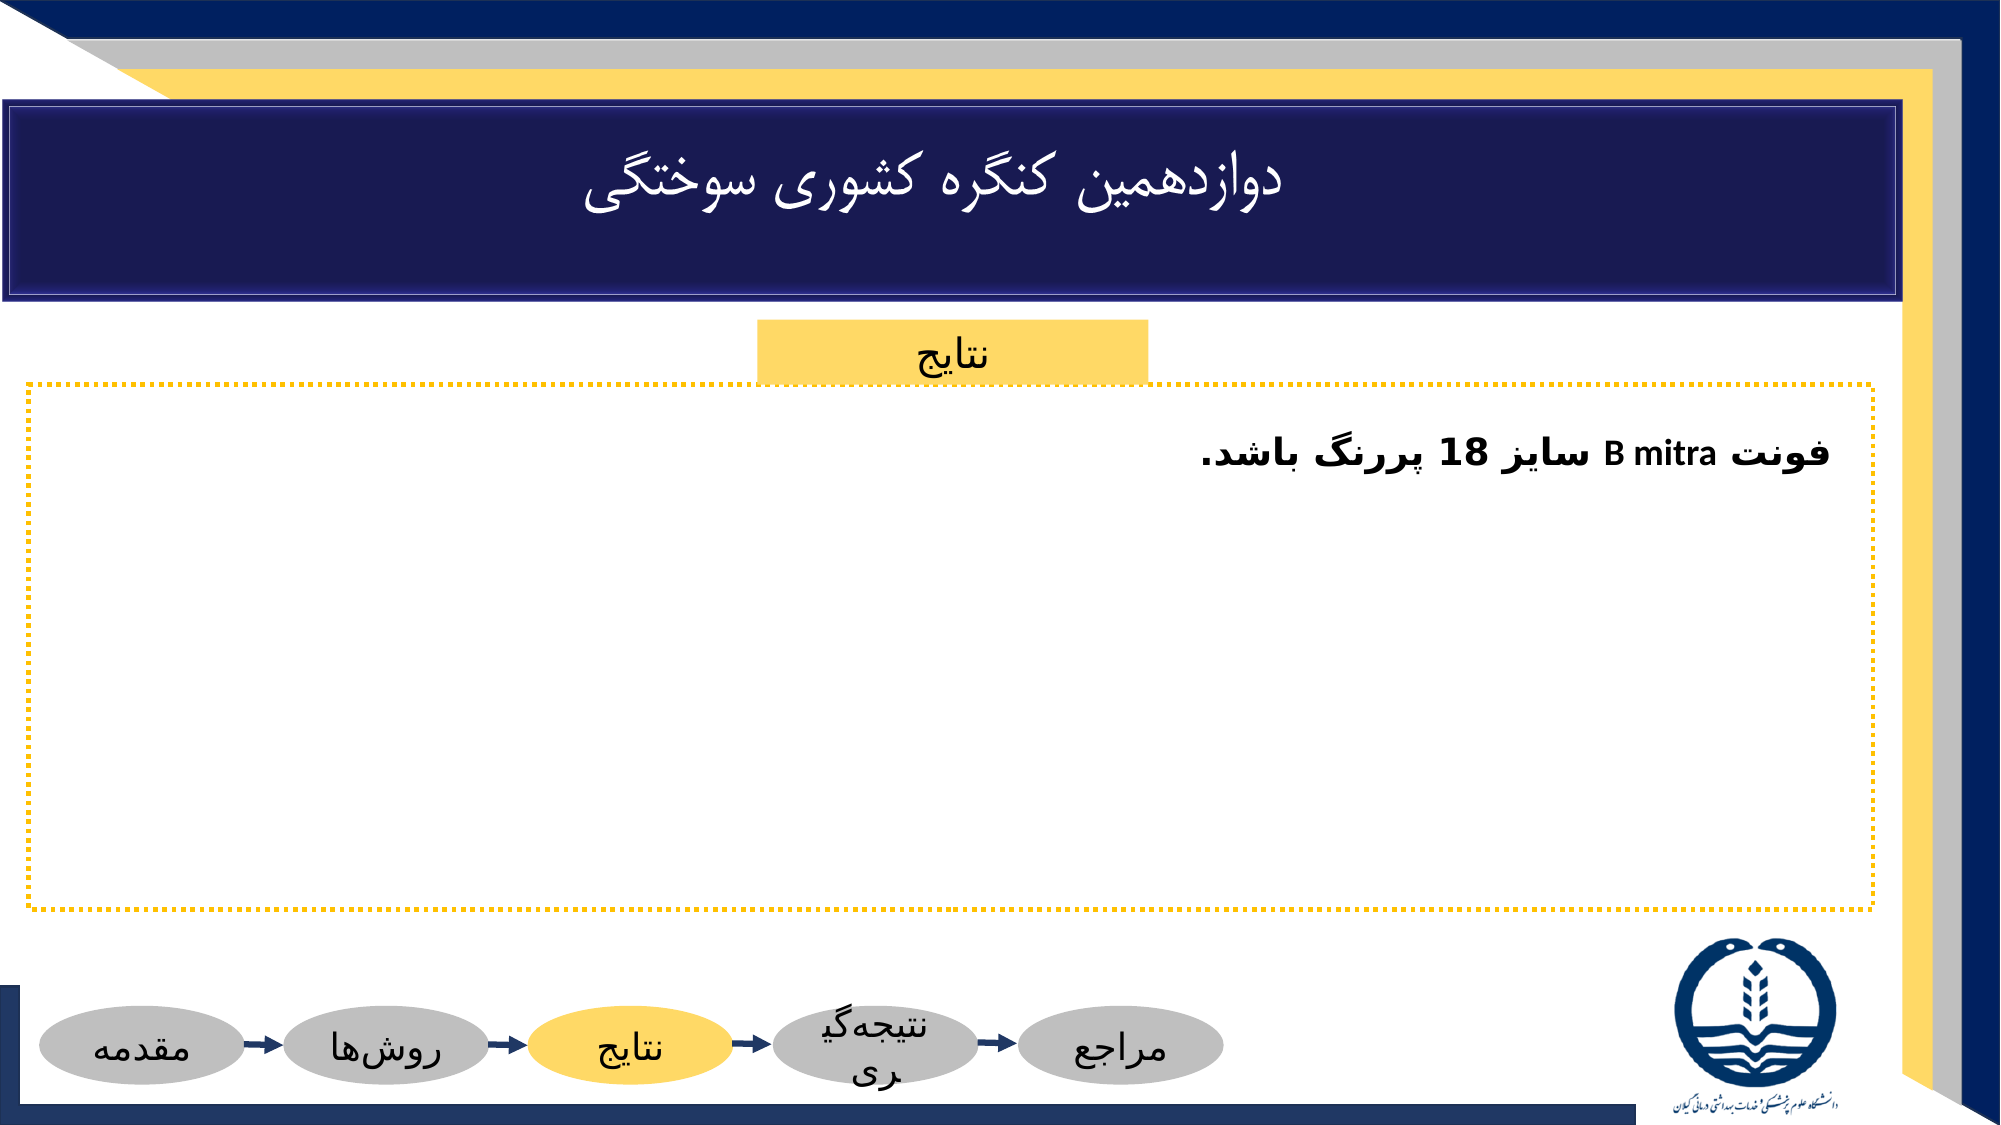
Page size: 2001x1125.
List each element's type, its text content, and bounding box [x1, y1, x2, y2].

text_box [0, 0, 2000, 1125]
text_box نتایج [756, 319, 1149, 386]
text_box مراجع [1016, 1004, 1225, 1086]
text_box نتیجه‌گیری [771, 1004, 980, 1086]
picture [1663, 935, 1847, 1119]
text_box روش‌ها [282, 1004, 490, 1086]
text_box نتایج [526, 1004, 735, 1086]
picture [0, 97, 1904, 305]
text_box [0, 985, 1636, 1125]
text_box فونت B mitra سایز 18 پررنگ باشد. [67, 420, 1847, 481]
text_box [116, 68, 1934, 1093]
text_box [28, 384, 1874, 911]
text_box مقدمه [38, 1004, 246, 1086]
text_box [66, 39, 1963, 1108]
